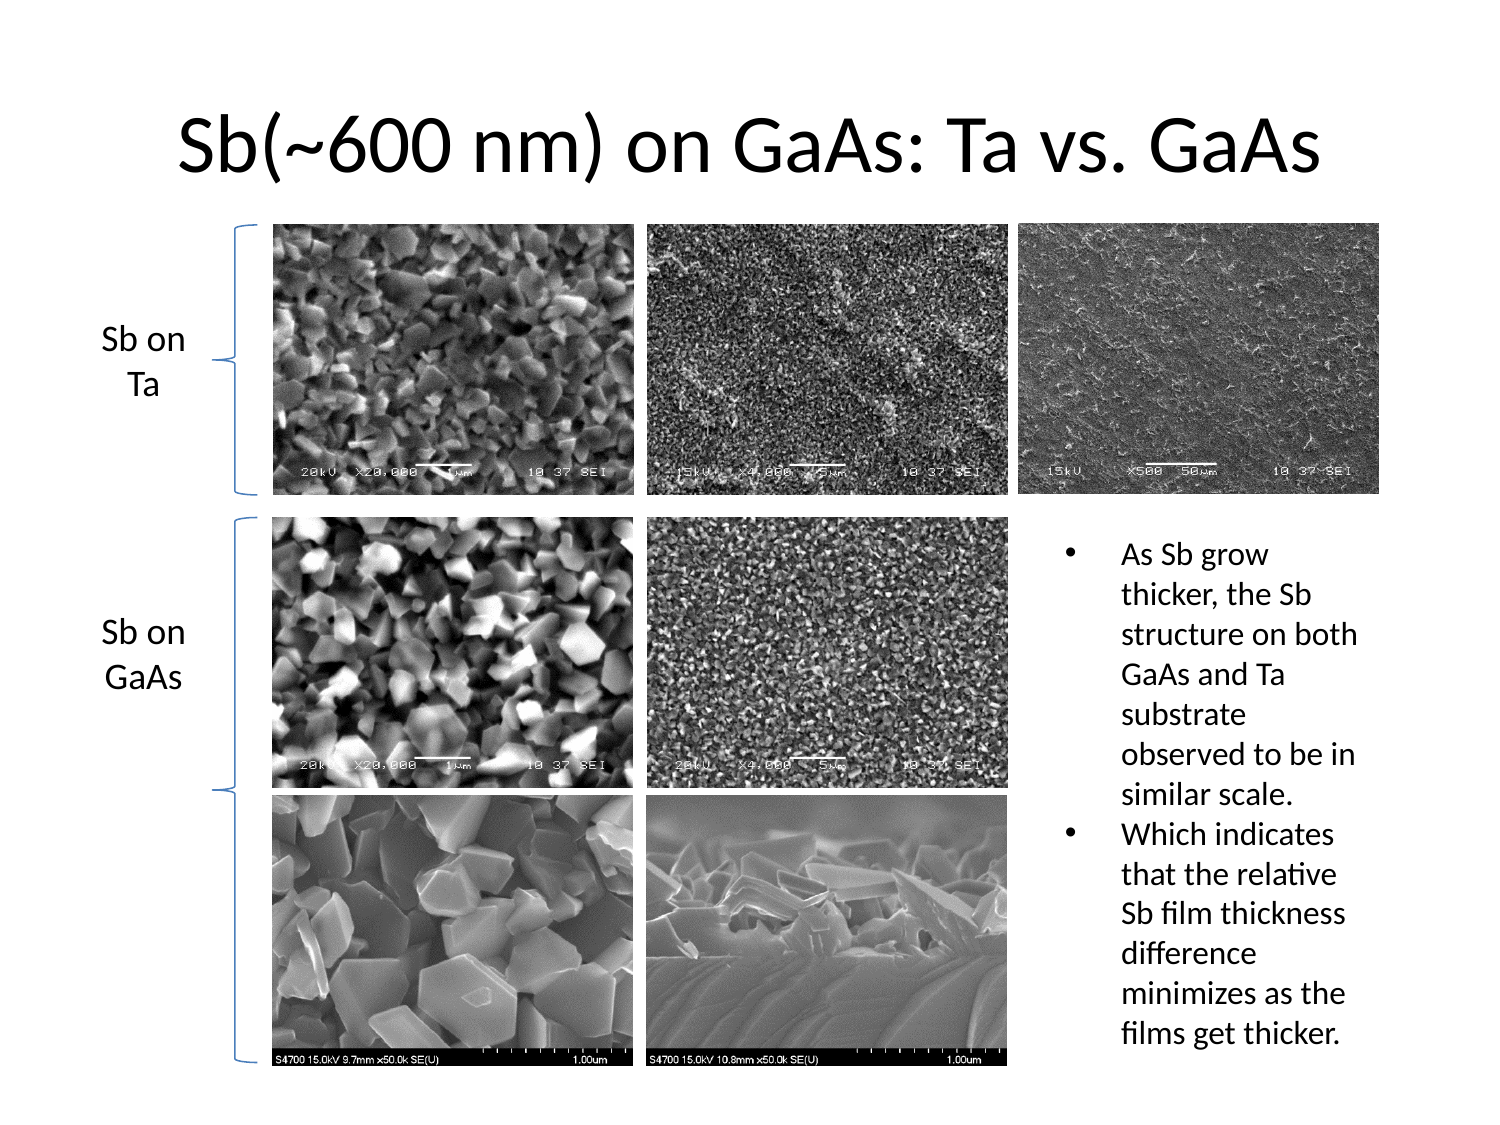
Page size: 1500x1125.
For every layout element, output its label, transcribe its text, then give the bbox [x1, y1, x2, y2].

picture [647, 517, 1008, 788]
title Sb(~600 nm) on GaAs: Ta vs. GaAs [75, 45, 1425, 233]
picture [272, 517, 633, 788]
picture [271, 795, 633, 1066]
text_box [74, 224, 258, 1063]
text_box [273, 223, 1379, 496]
picture [646, 795, 1008, 1066]
text_box As Sb grow thicker, the Sb structure on both GaAs and Ta substrate observed to be in similar scale. Which indicates that the relative Sb film thickness difference minimizes as the films get thicker. [1049, 524, 1379, 1059]
